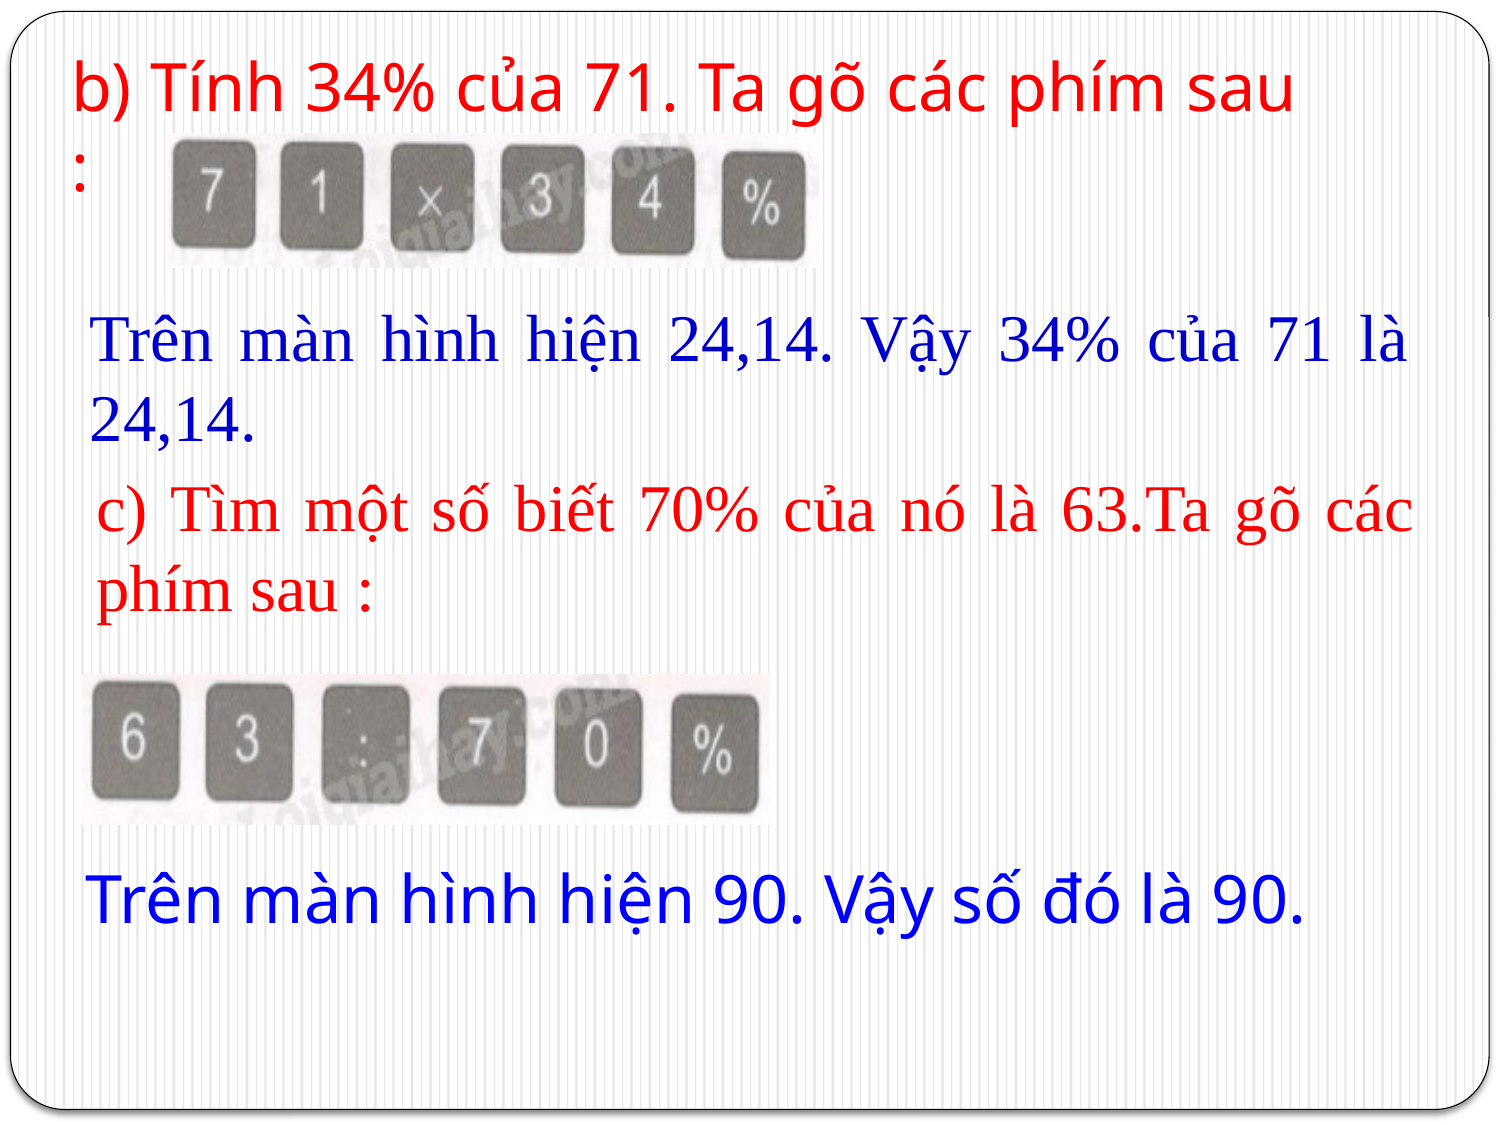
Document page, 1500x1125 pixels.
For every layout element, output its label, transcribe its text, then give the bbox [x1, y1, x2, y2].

text_box Trên màn hình hiện 90. Vậy số đó là 90. [70, 849, 1346, 945]
text_box Trên màn hình hiện 24,14. Vậy 34% của 71 là 24,14. [74, 287, 1425, 463]
picture [168, 133, 819, 268]
picture [81, 674, 770, 826]
text_box b) Tính 34% của 71. Ta gõ các phím sau : [56, 37, 1313, 213]
text_box c) Tìm một số biết 70% của nó là 63.Ta gõ các phím sau : [81, 457, 1432, 632]
